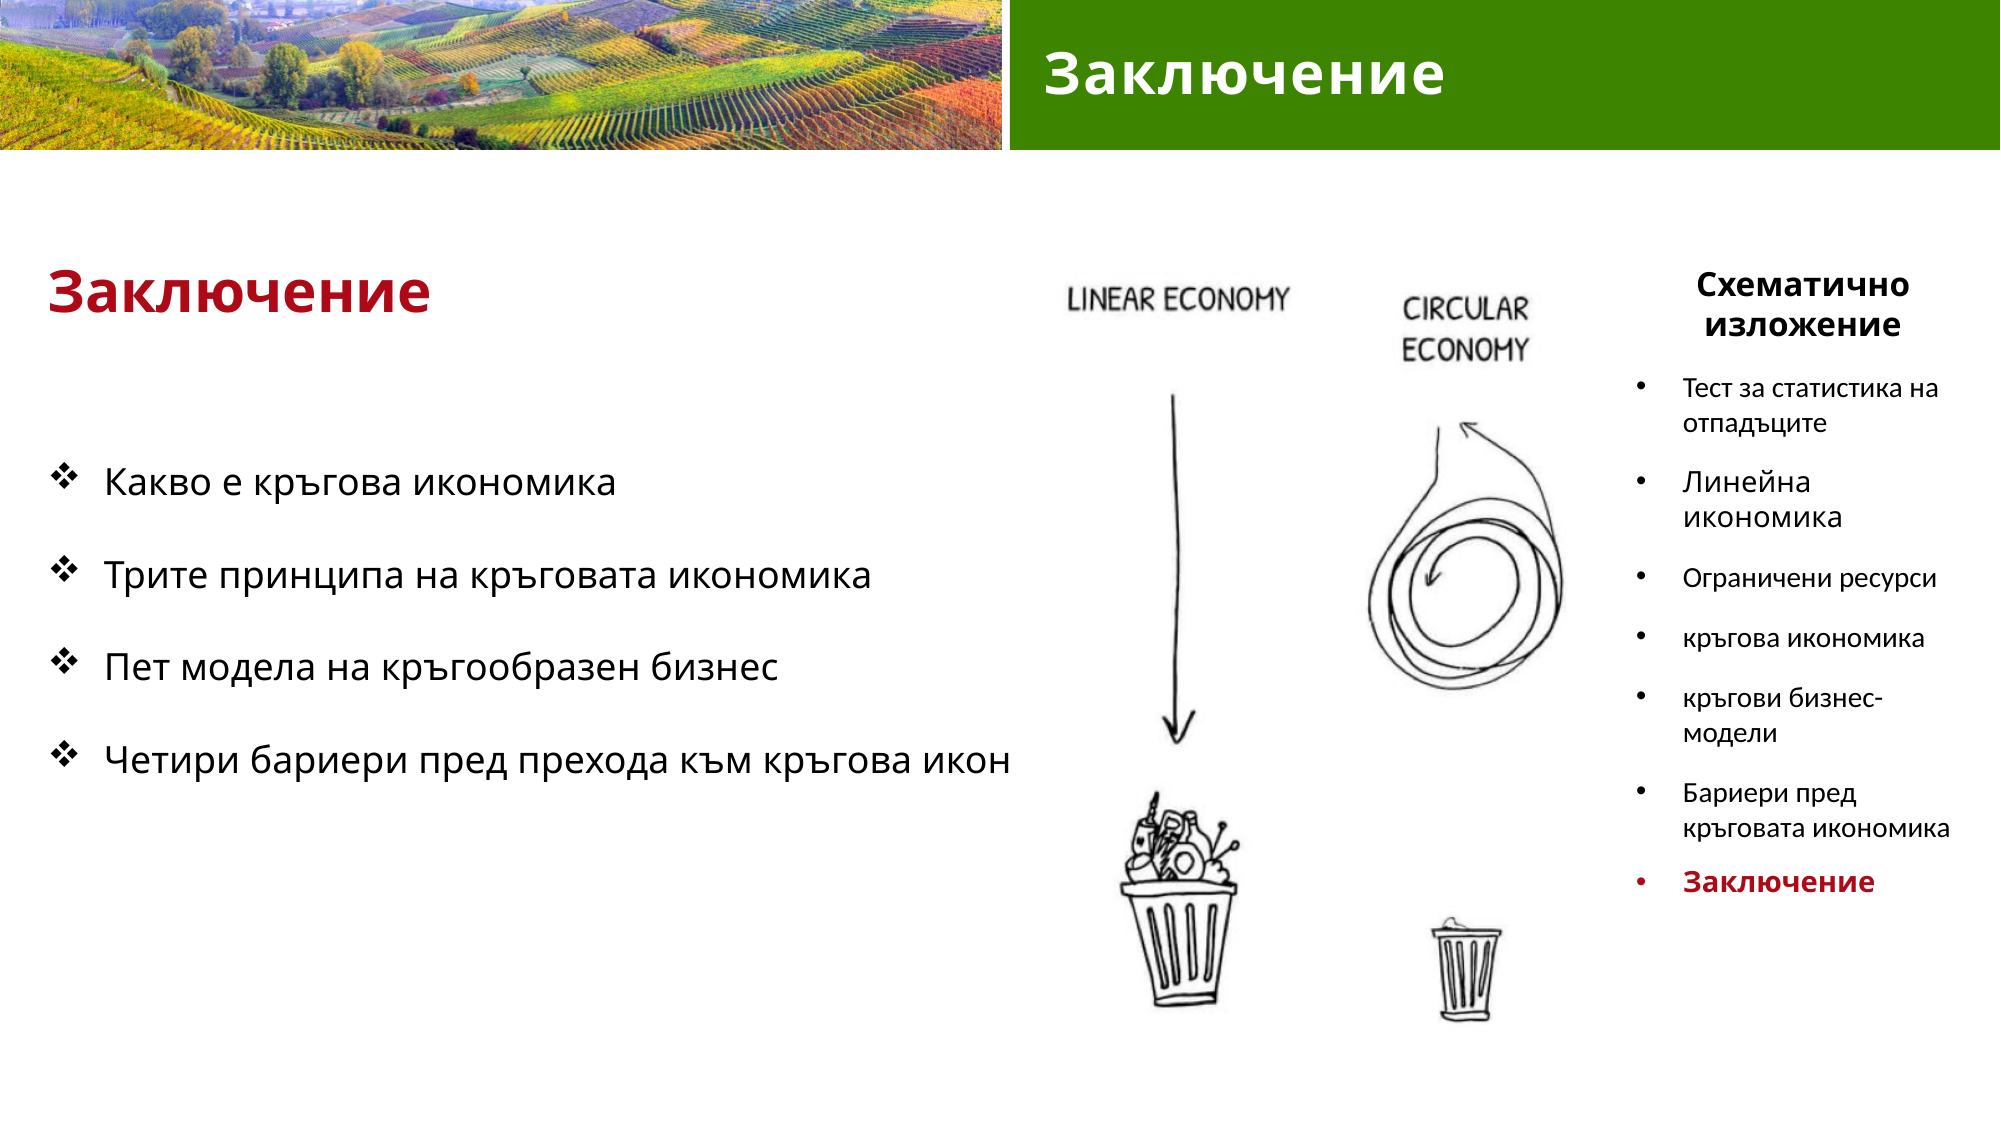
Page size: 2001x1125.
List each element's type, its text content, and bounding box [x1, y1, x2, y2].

text_box Заключение [1028, 28, 1985, 114]
text_box Схематично изложение Тест за статистика на отпадъците Линейна икономика Ограничени ресурси кръгова икономика кръгови бизнес-модели Бариери пред кръговата икономика Заключение [1621, 256, 1985, 906]
text_box [1009, 0, 2000, 151]
text_box Заключение [32, 247, 946, 332]
picture [1009, 205, 1622, 1067]
text_box Какво е кръгова икономика Трите принципа на кръговата икономика Пет модела на кръгообразен бизнес Четири бариери пред прехода към кръгова икономика [32, 428, 1009, 789]
picture [0, 0, 1002, 150]
